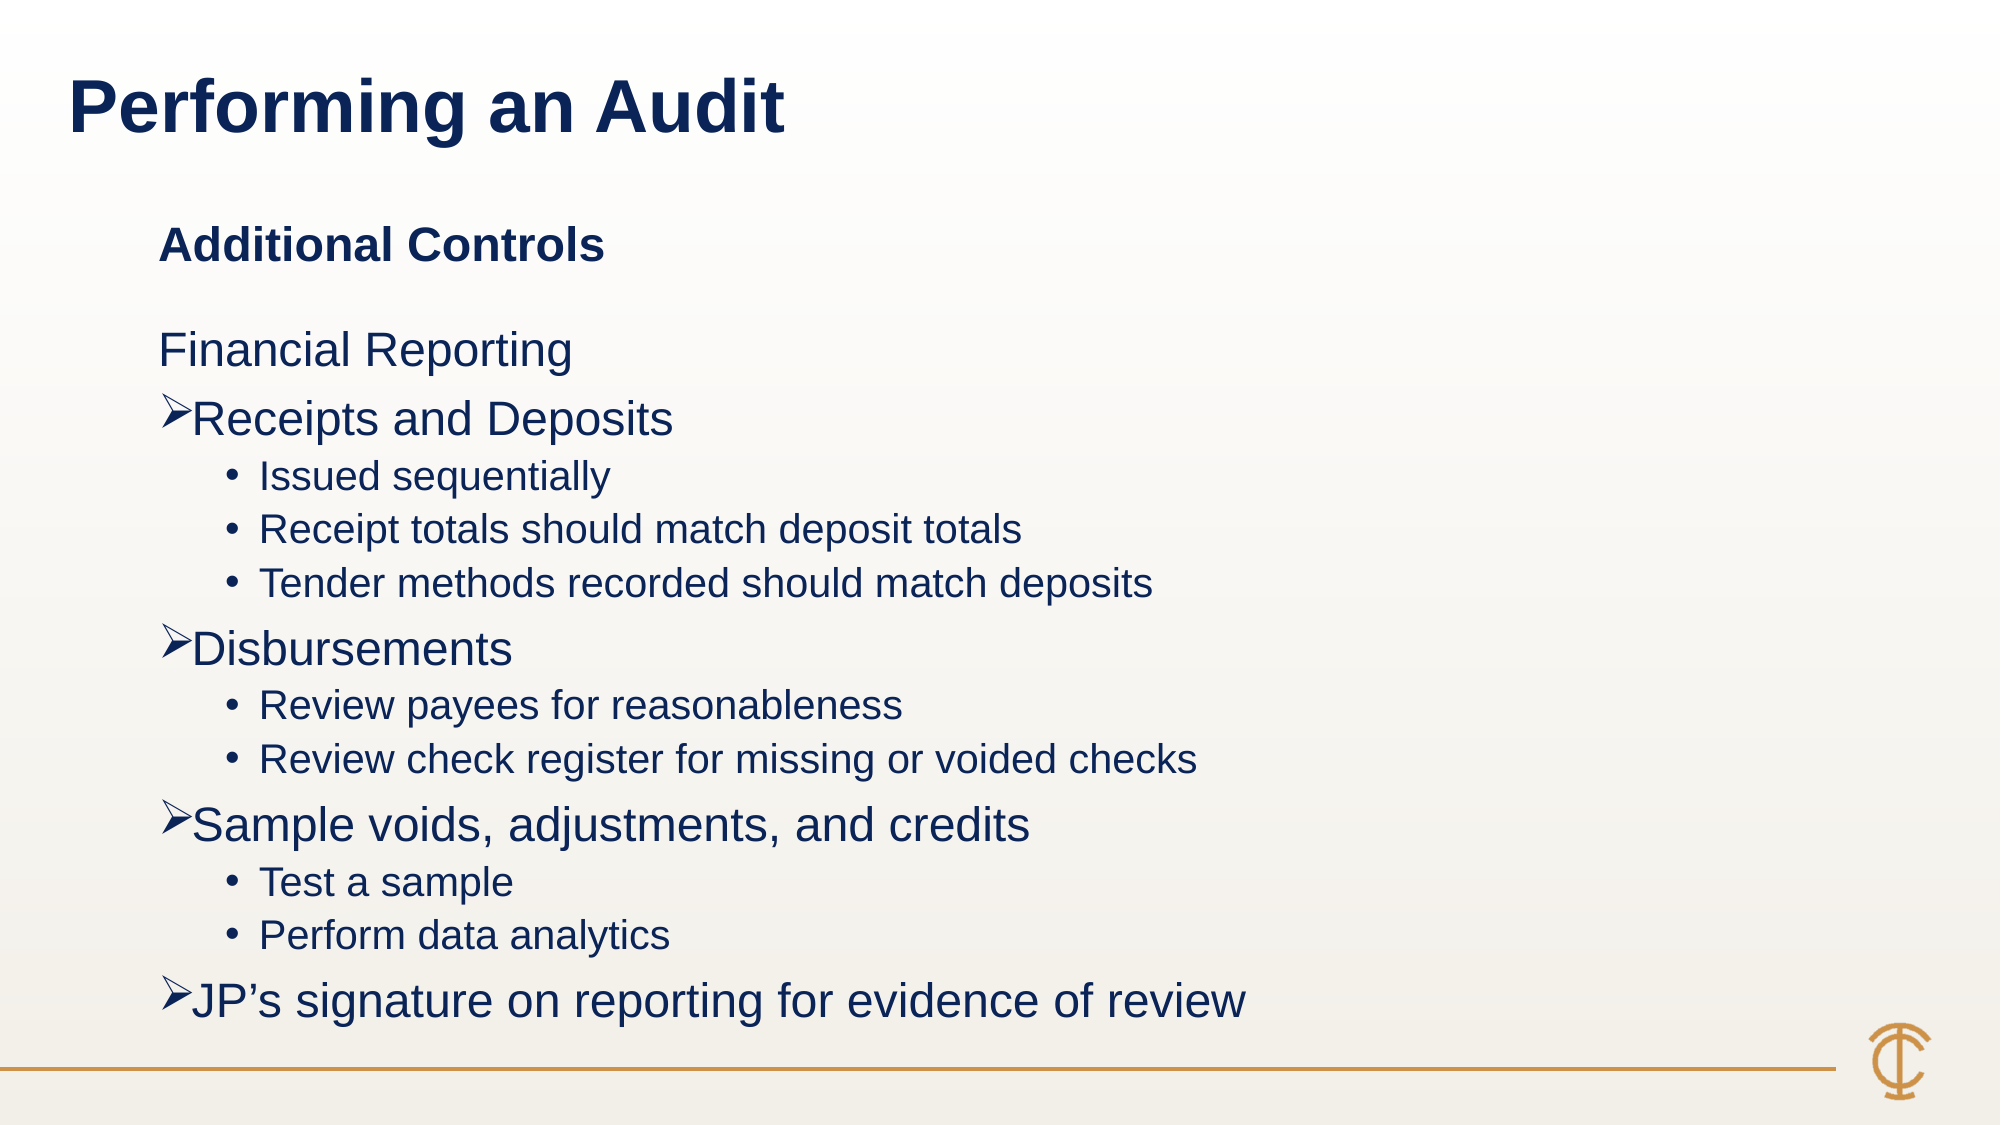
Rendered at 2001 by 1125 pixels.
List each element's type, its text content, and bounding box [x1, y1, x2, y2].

list Performing an Audit [53, 59, 1016, 174]
picture [1863, 1018, 1942, 1112]
list Additional Controls Financial Reporting Receipts and Deposits Issued sequentially Receipt totals should match deposit totals Tender methods recorded should match deposits Disbursements Review payees for reasonableness Review check register for missing or voided checks Sample voids, adjustments, and credits Test a sample Perform data analytics JP’s signature on reporting for evidence of review [143, 211, 1696, 1040]
